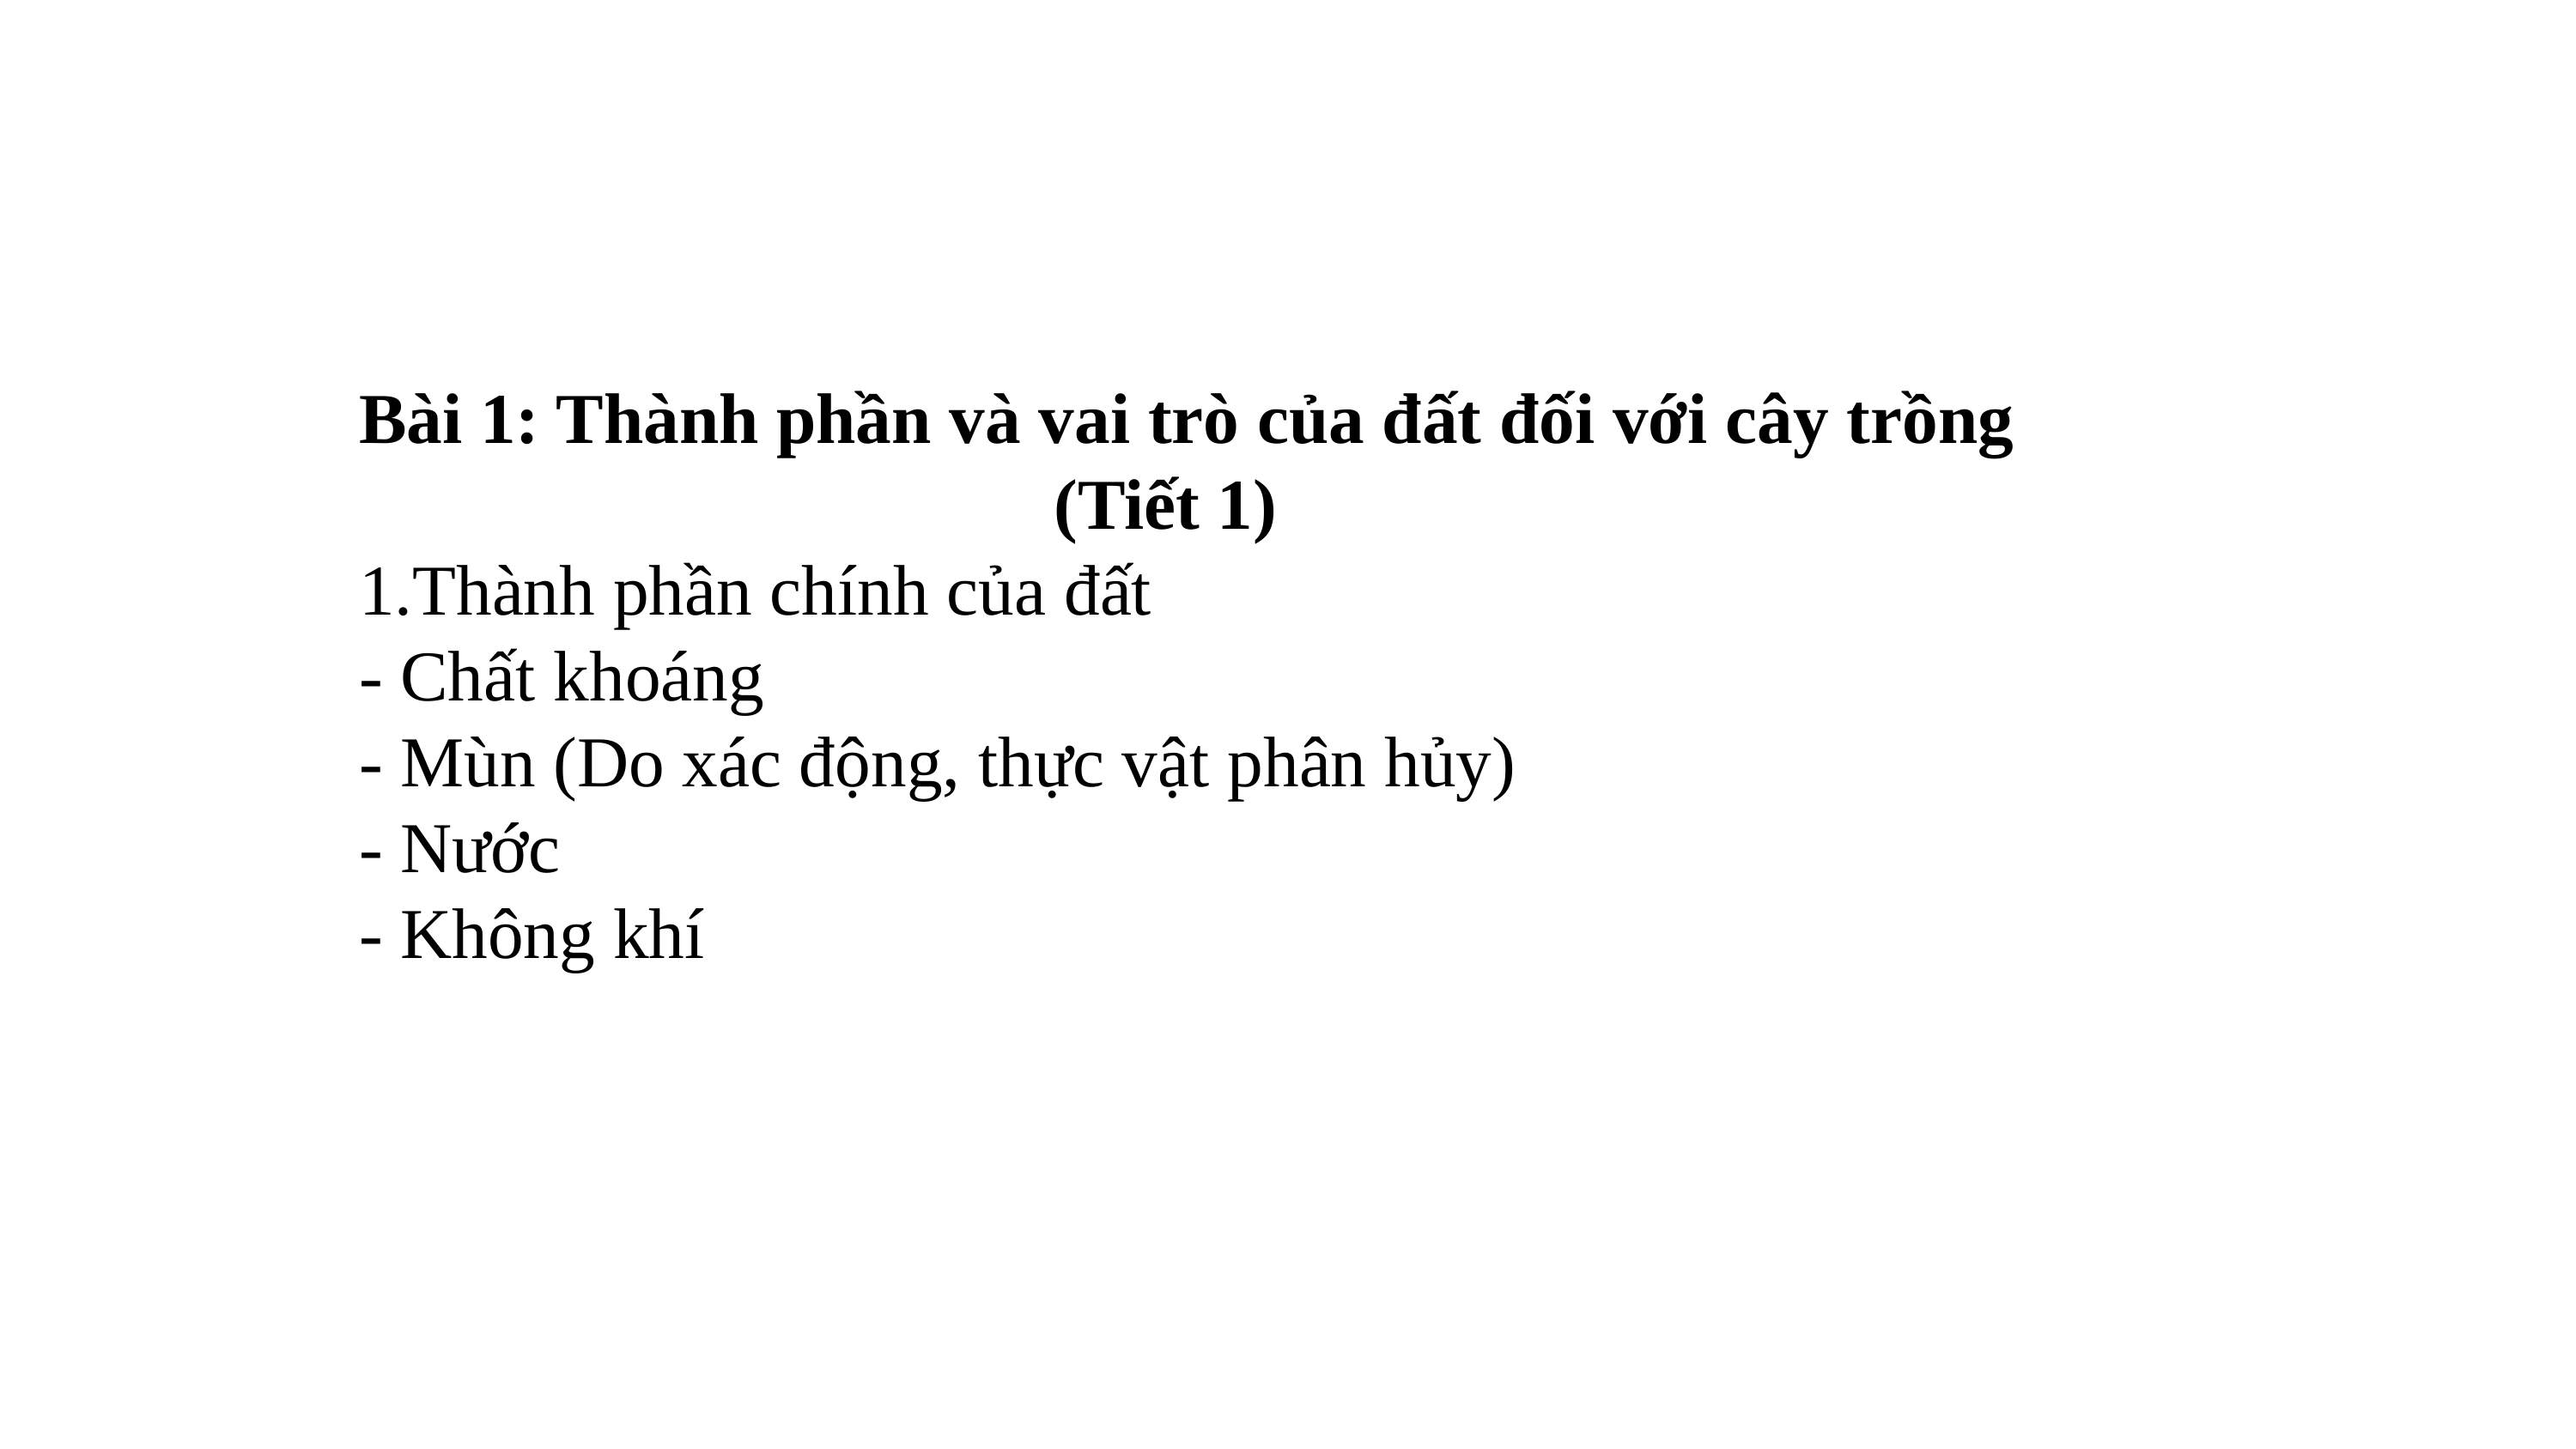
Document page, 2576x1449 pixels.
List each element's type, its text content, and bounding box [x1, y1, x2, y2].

text_box Bài 1: Thành phần và vai trò của đất đối với cây trồng (Tiết 1) 1.Thành phần chính của đất - Chất khoáng - Mùn (Do xác động, thực vật phân hủy) - Nước - Không khí [346, 365, 2184, 979]
